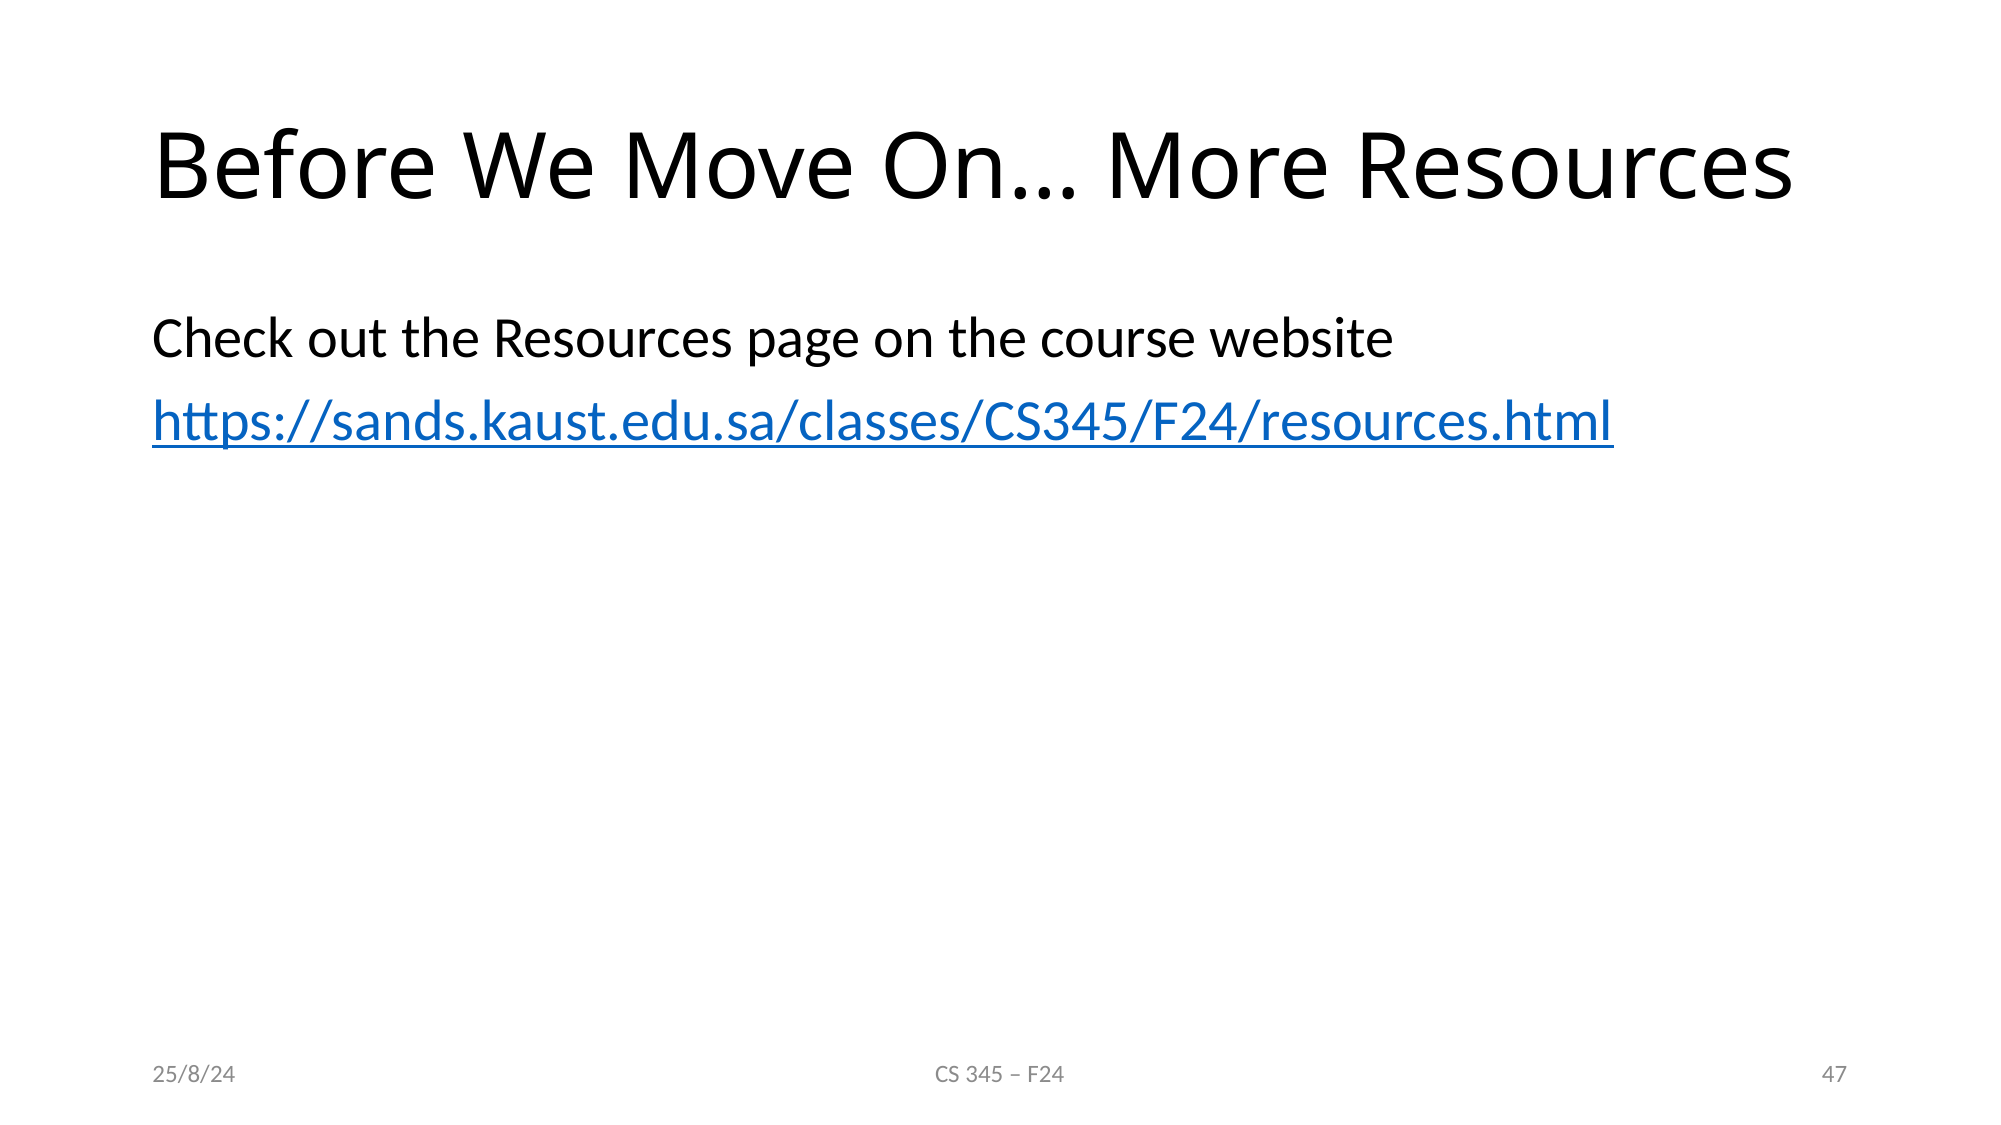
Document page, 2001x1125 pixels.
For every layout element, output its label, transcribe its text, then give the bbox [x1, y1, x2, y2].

footer CS 345 – F24 [662, 1042, 1338, 1103]
title Before We Move On… More Resources [137, 59, 1863, 278]
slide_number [137, 1042, 588, 1103]
slide_number 47 [1412, 1042, 1863, 1103]
list Check out the Resources page on the course website https://sands.kaust.edu.sa/classes/CS345/F24/resources.html [137, 299, 1863, 1014]
